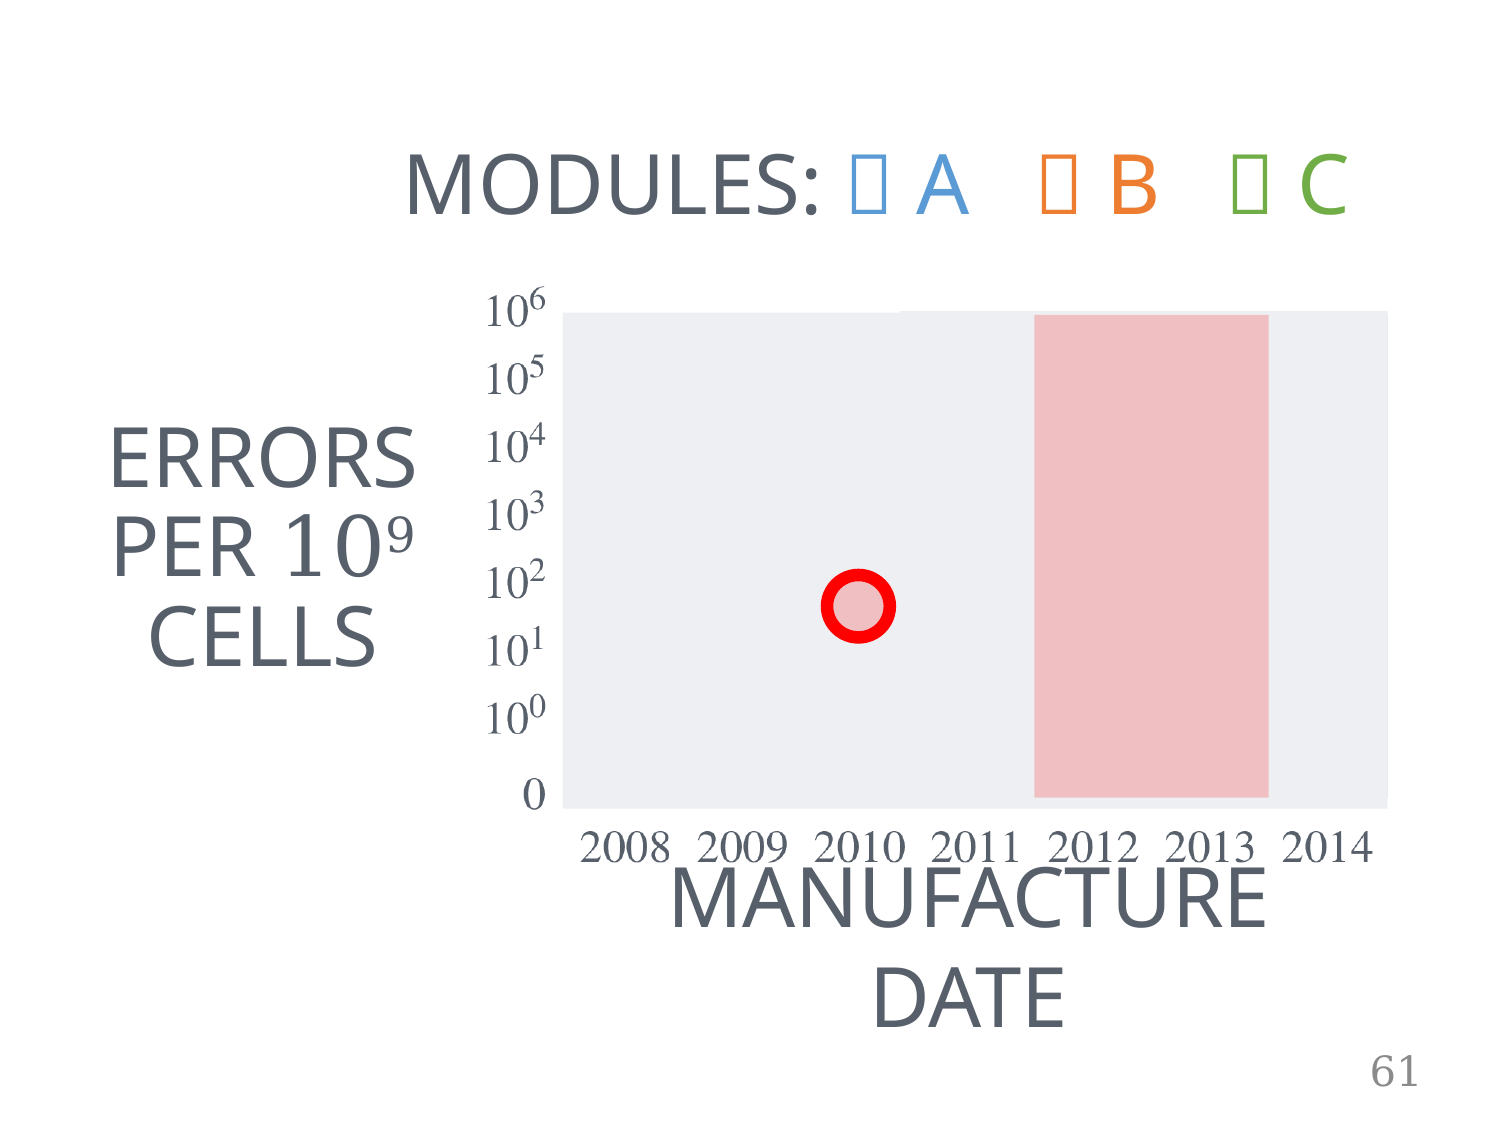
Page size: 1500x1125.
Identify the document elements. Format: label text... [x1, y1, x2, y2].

slide_number 61 [1325, 1040, 1438, 1100]
picture [487, 284, 1388, 863]
text_box MANUFACTURE DATE [561, 899, 1376, 988]
text_box ERRORS PER 109 CELLS [49, 449, 476, 651]
text_box MODULES:  A  B  C [336, 136, 1351, 226]
